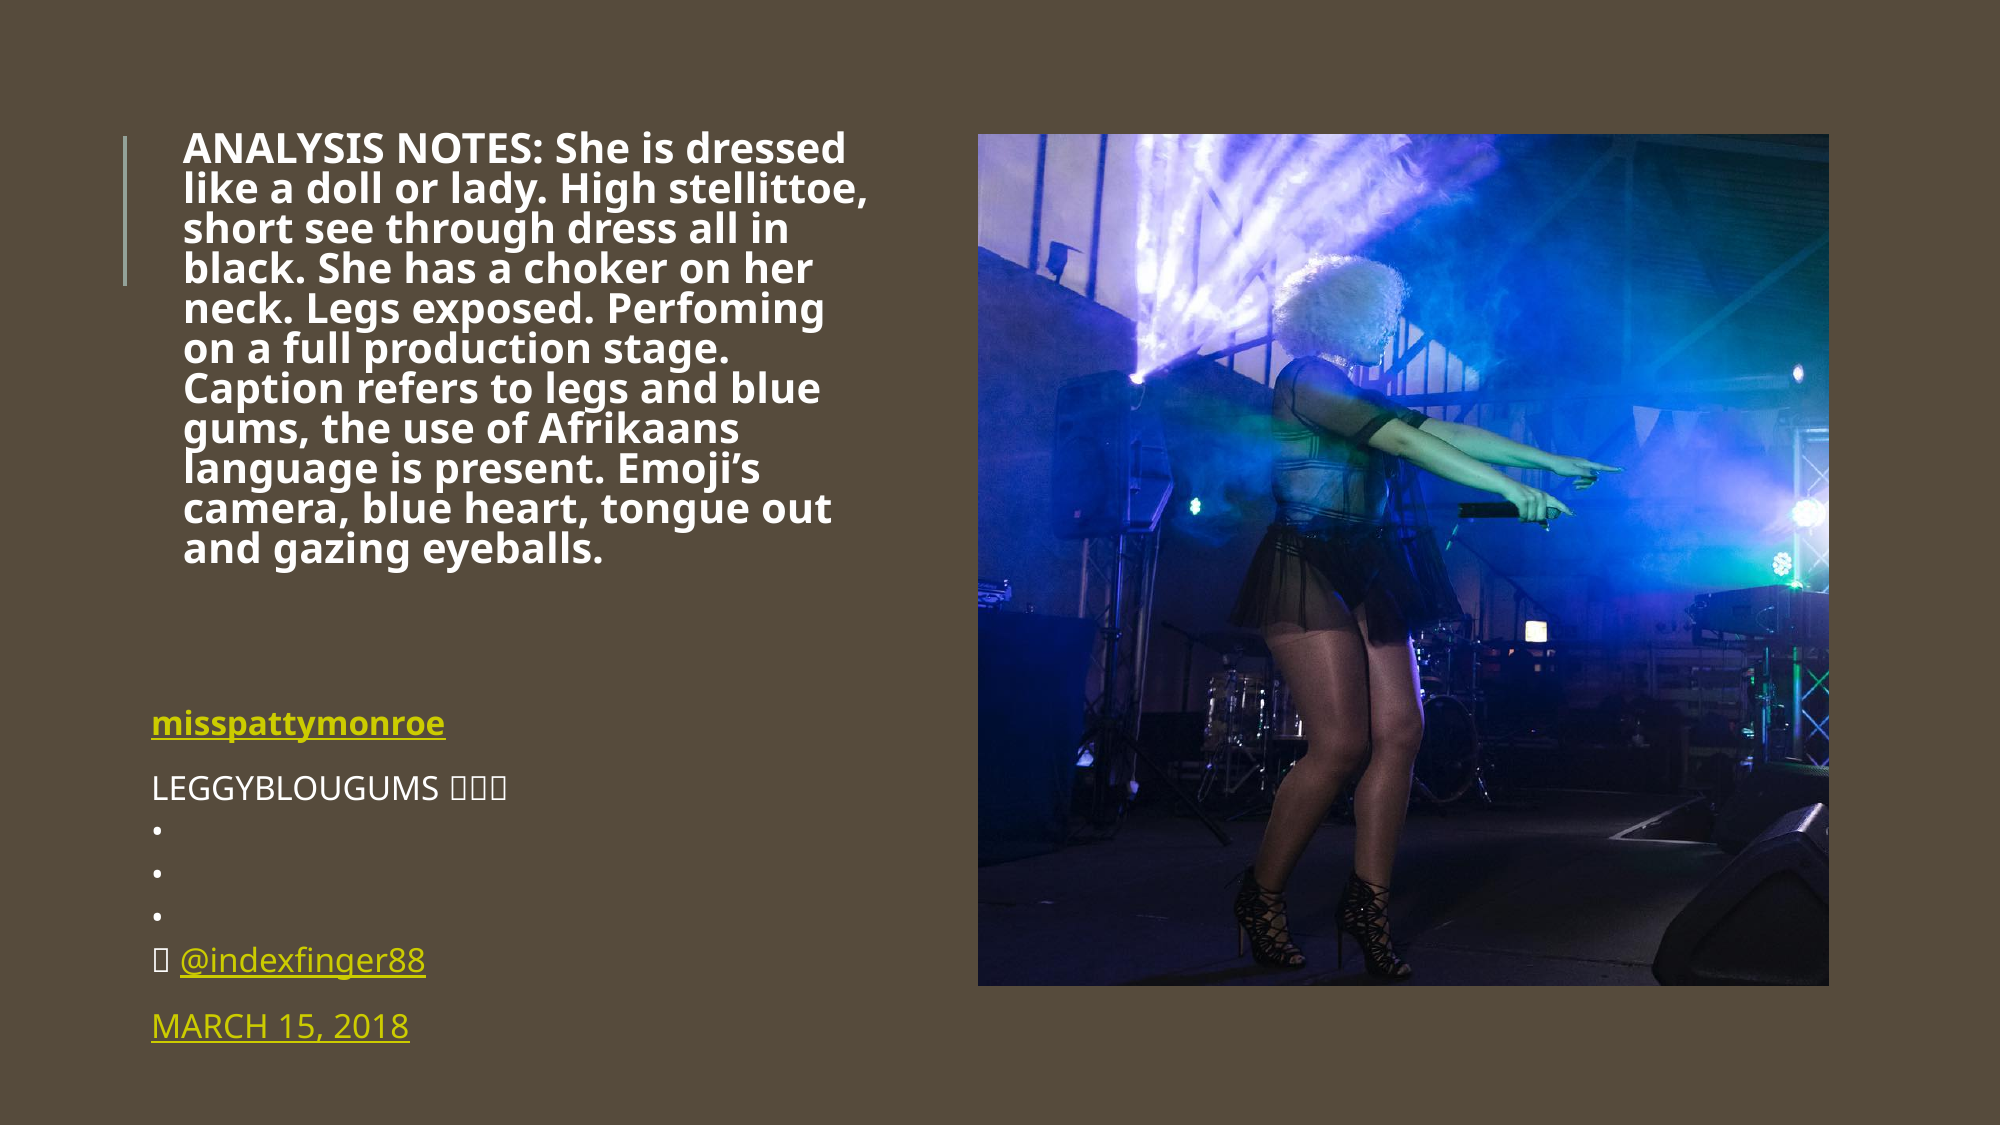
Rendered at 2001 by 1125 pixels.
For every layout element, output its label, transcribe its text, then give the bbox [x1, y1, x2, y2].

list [977, 134, 1829, 986]
list misspattymonroe LEGGYBLOUGUMS 💙👅👀 • • • 📸 @indexfinger88 MARCH 15, 2018 [135, 690, 856, 1068]
title ANALYSIS NOTES: She is dressed like a doll or lady. High stellittoe, short see through dress all in black. She has a choker on her neck. Legs exposed. Perfoming on a full production stage. Caption refers to legs and blue gums, the use of Afrikaans language is present. Emoji’s camera, blue heart, tongue out and gazing eyeballs. [168, 77, 888, 625]
